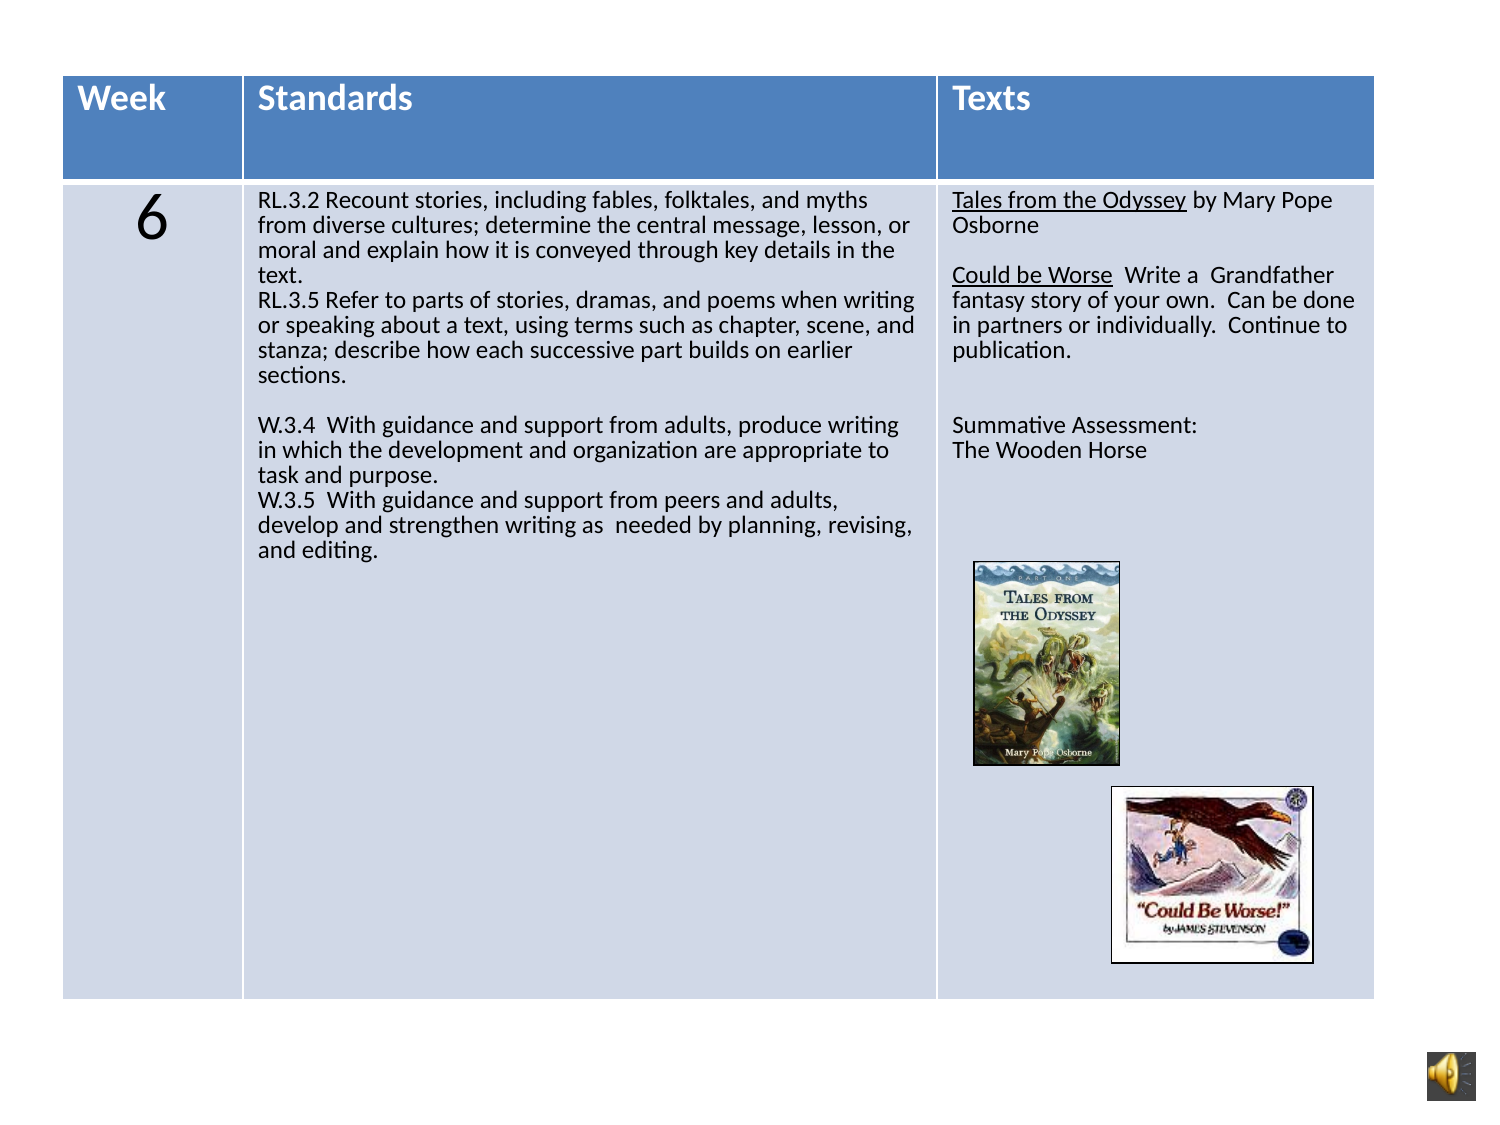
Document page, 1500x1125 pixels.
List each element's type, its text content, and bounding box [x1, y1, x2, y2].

table_header Standards [244, 76, 936, 179]
table_cell 6 [63, 185, 242, 999]
table_header Week [63, 76, 242, 179]
picture [974, 562, 1119, 765]
picture [1426, 1051, 1477, 1102]
table_cell RL.3.2 Recount stories, including fables, folktales, and myths from diverse cultures; determine the central message, lesson, or moral and explain how it is conveyed through key details in the text. RL.3.5 Refer to parts of stories, dramas, and poems when writing or speaking about a text, using terms such as chapter, scene, and stanza; describe how each successive part builds on earlier sections. W.3.4 With guidance and support from adults, produce writing in which the development and organization are appropriate to task and purpose. W.3.5 With guidance and support from peers and adults, develop and strengthen writing as needed by planning, revising, and editing. [244, 185, 936, 999]
table_cell Tales from the Odyssey by Mary Pope Osborne Could be Worse Write a Grandfather fantasy story of your own. Can be done in partners or individually. Continue to publication. Summative Assessment: The Wooden Horse [938, 185, 1374, 999]
picture [1112, 787, 1313, 963]
table_header Texts [938, 76, 1374, 179]
